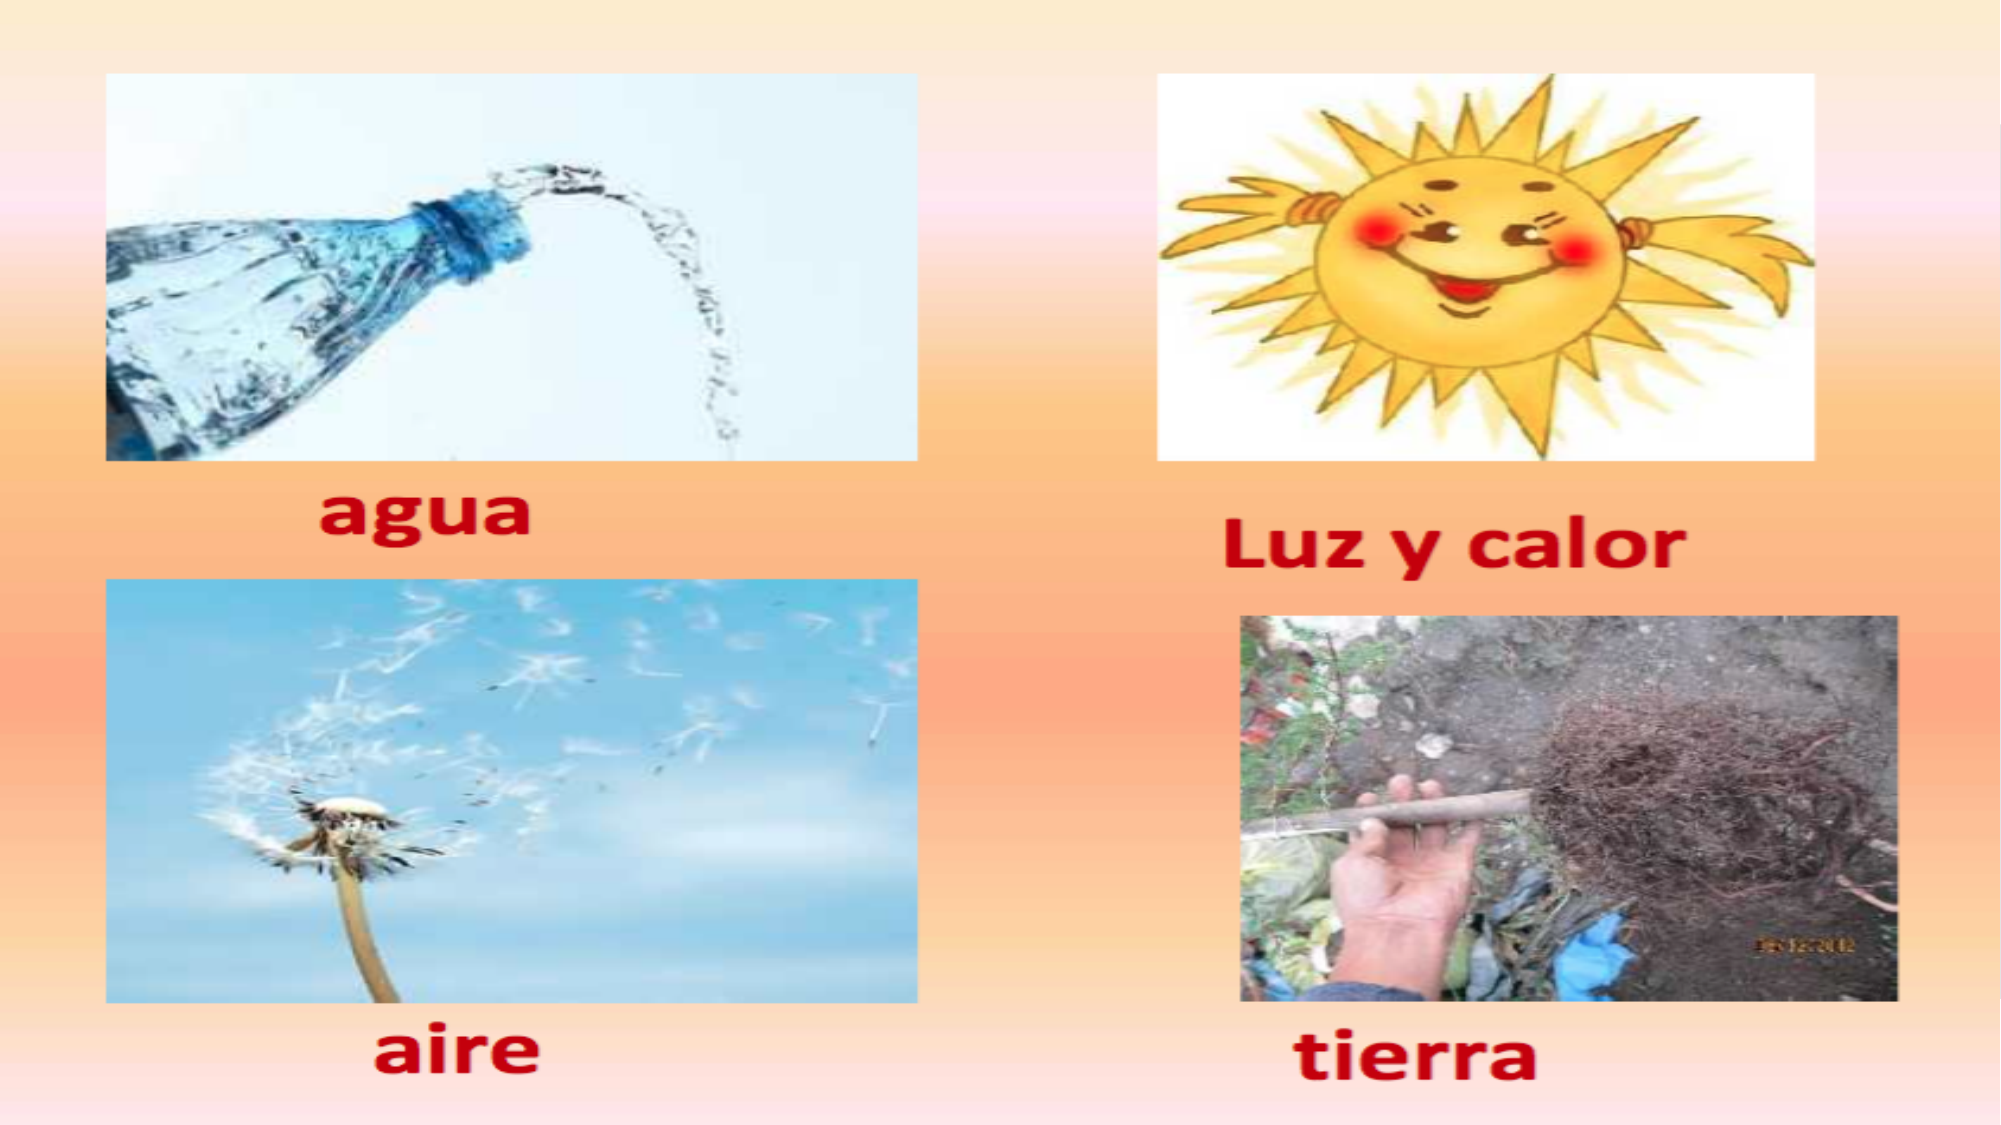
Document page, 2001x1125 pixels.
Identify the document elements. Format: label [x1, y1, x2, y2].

list [0, 0, 2000, 1125]
